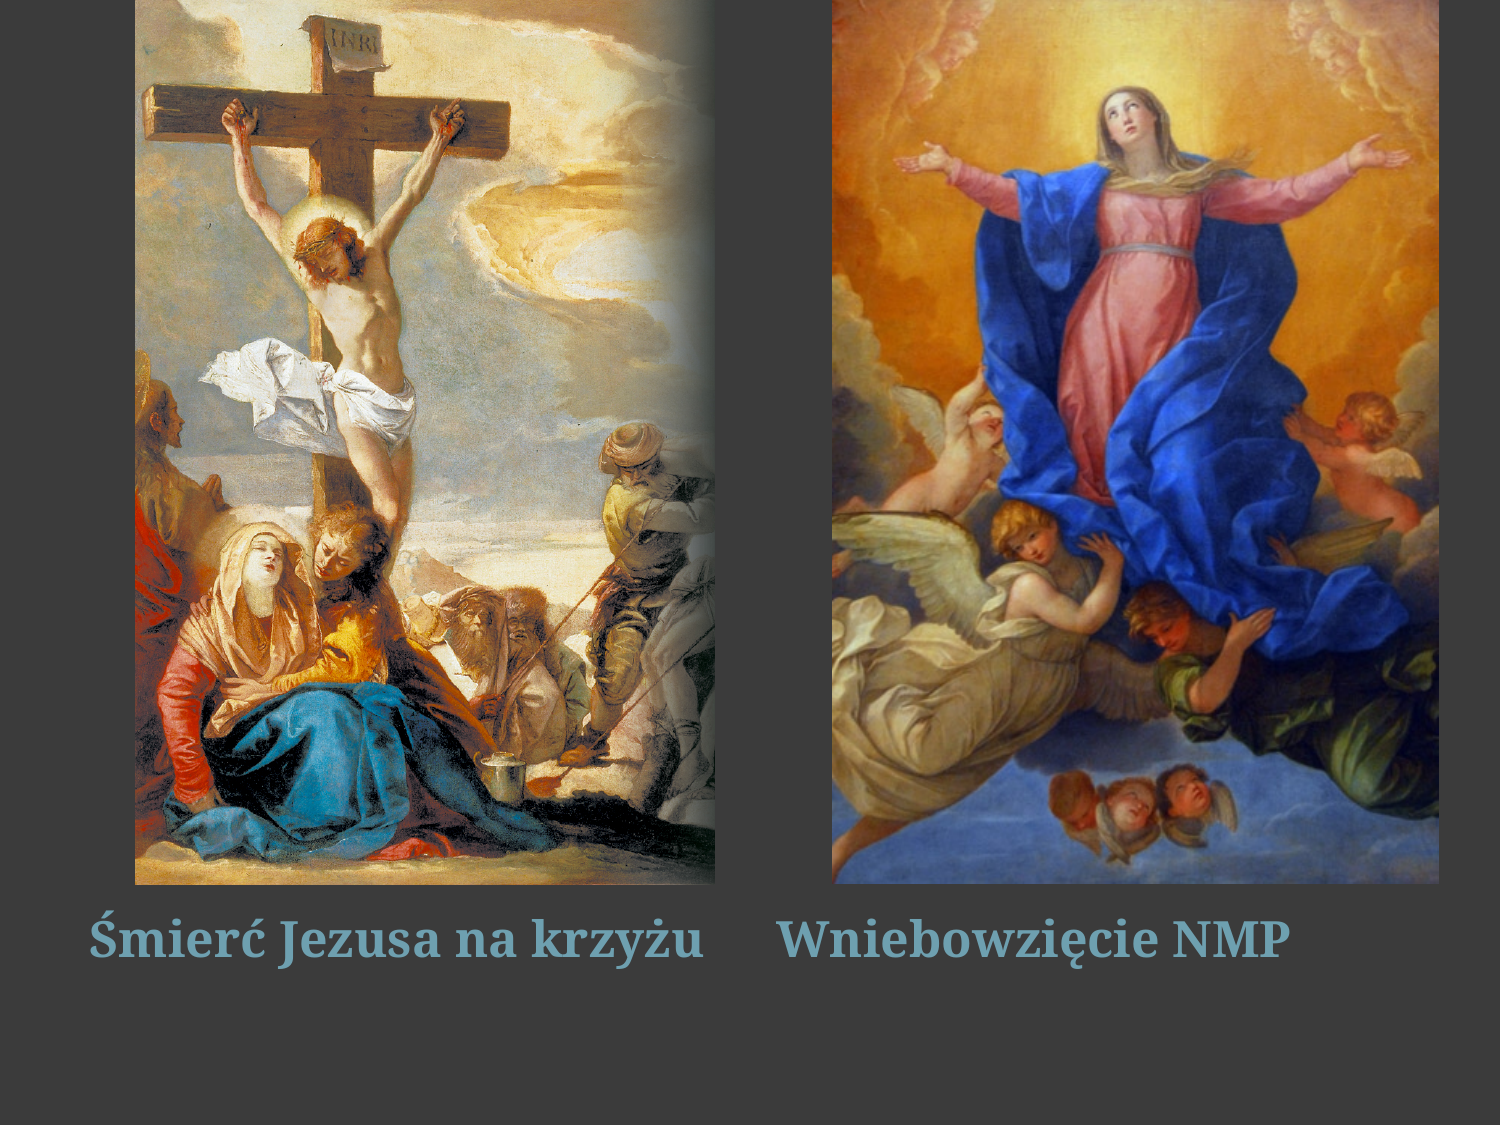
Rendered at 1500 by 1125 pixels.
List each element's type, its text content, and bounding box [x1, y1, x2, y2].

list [135, 0, 715, 886]
list Śmierć Jezusa na krzyżu [75, 900, 738, 1038]
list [832, 0, 1439, 885]
list Wniebowzięcie NMP [761, 900, 1425, 1038]
